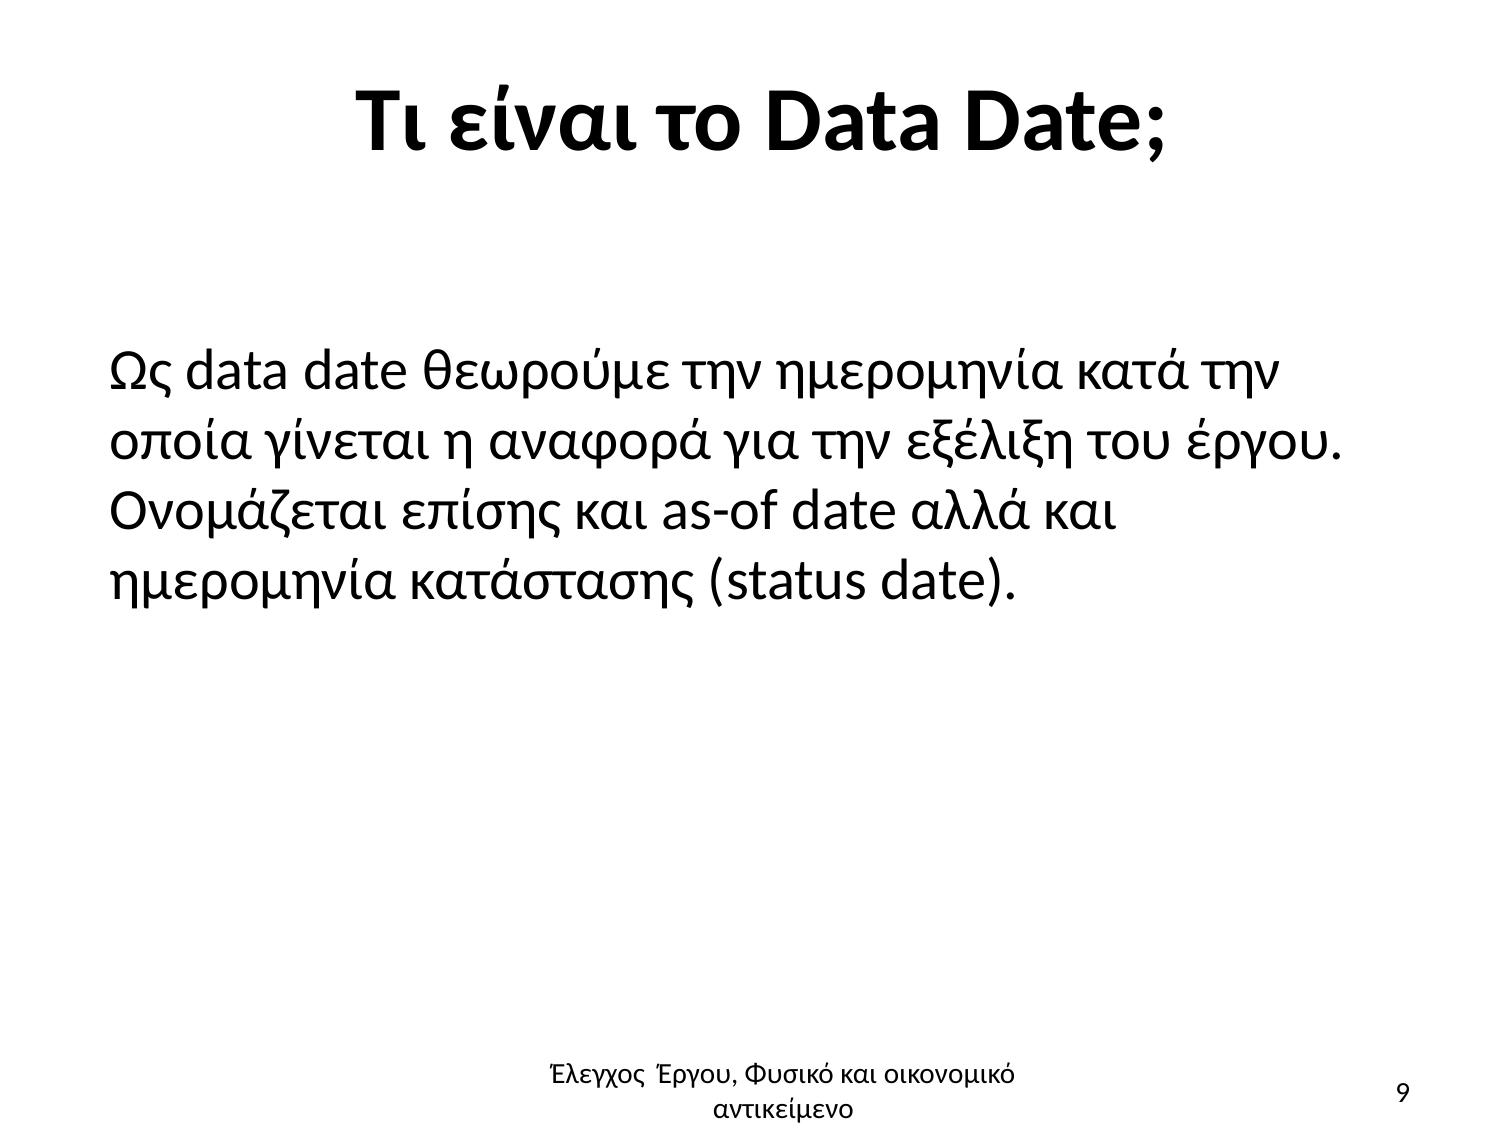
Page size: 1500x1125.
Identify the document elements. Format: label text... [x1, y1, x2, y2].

text_box Έλεγχος Έργου, Φυσικό και οικονομικό αντικείμενο [521, 1046, 1046, 1125]
title Τι είναι το Data Date; [76, 13, 1447, 220]
text_box 9 [1074, 1066, 1425, 1125]
text_box Ως data date θεωρούμε την ημερομηνία κατά την οποία γίνεται η αναφορά για την εξέλιξη του έργου. Ονομάζεται επίσης και as-of date αλλά και ημερομηνία κατάστασης (status date). [76, 323, 1425, 619]
